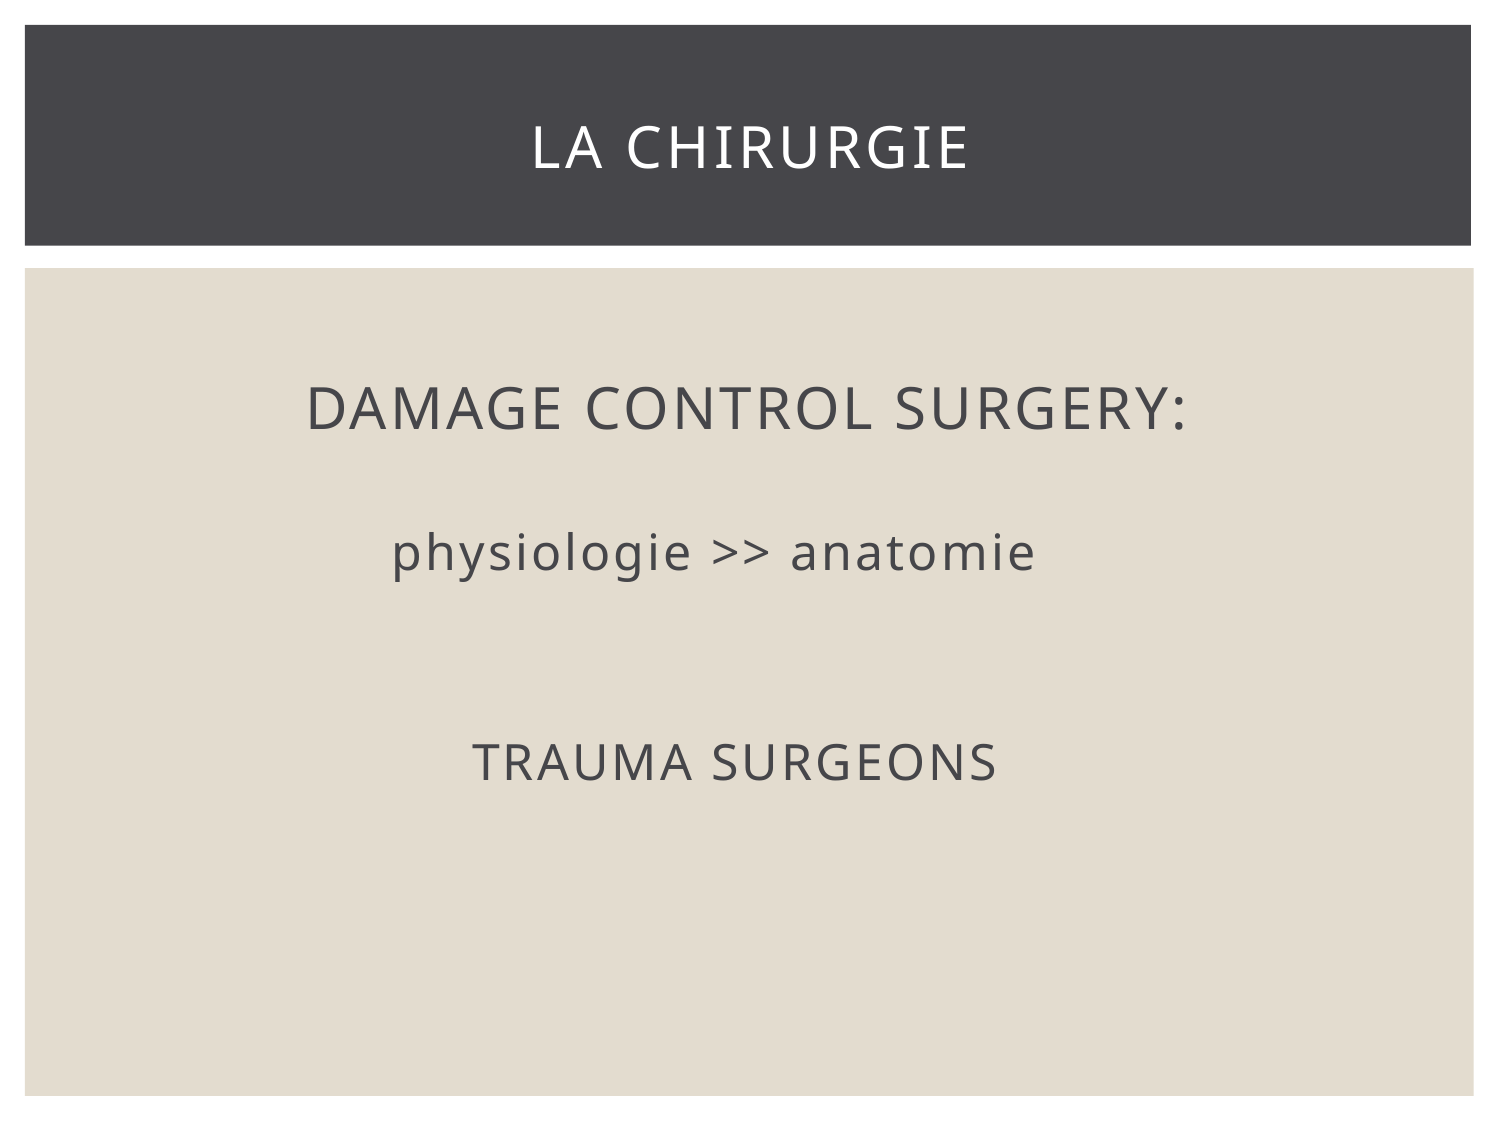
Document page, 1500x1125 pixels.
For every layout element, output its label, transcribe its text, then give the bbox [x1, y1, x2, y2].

list DAMAGE CONTROL SURGERY: physiologie >> anatomie TRAUMA SURGEONS [62, 281, 1442, 1005]
title La chirurgie [62, 58, 1438, 232]
